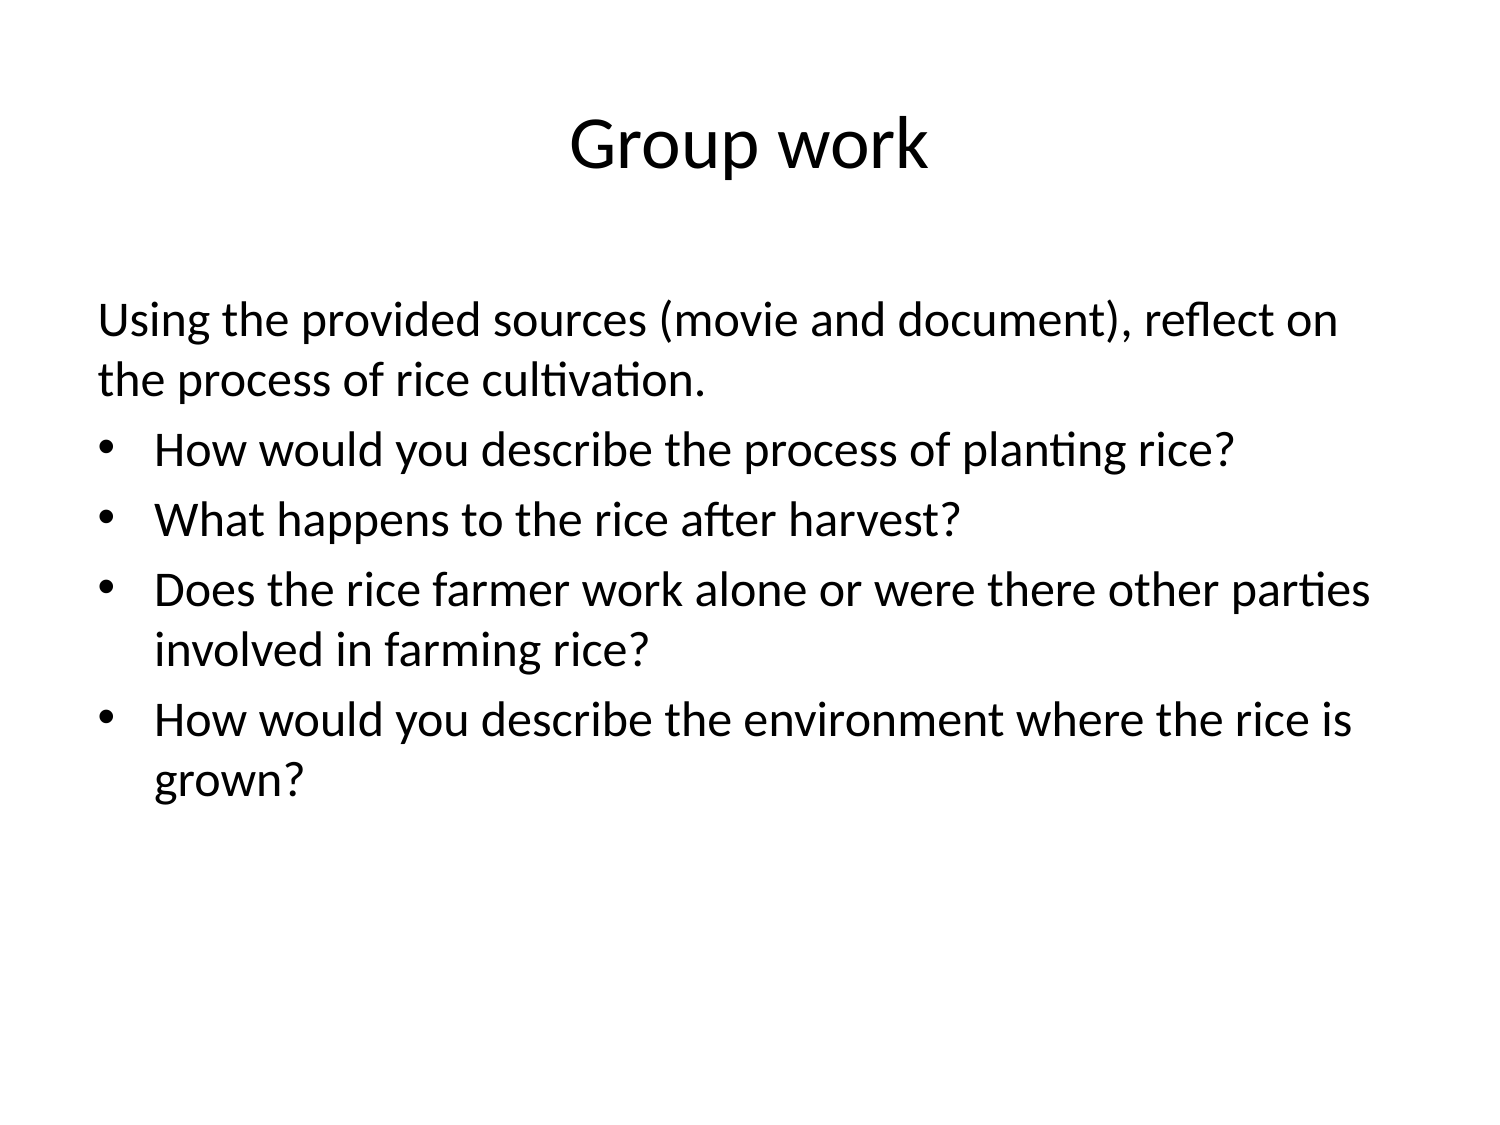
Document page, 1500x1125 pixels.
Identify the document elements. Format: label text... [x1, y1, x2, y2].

list Using the provided sources (movie and document), reflect on the process of rice cultivation. How would you describe the process of planting rice? What happens to the rice after harvest? Does the rice farmer work alone or were there other parties involved in farming rice? How would you describe the environment where the rice is grown? [82, 278, 1433, 1022]
title Group work [75, 45, 1425, 233]
